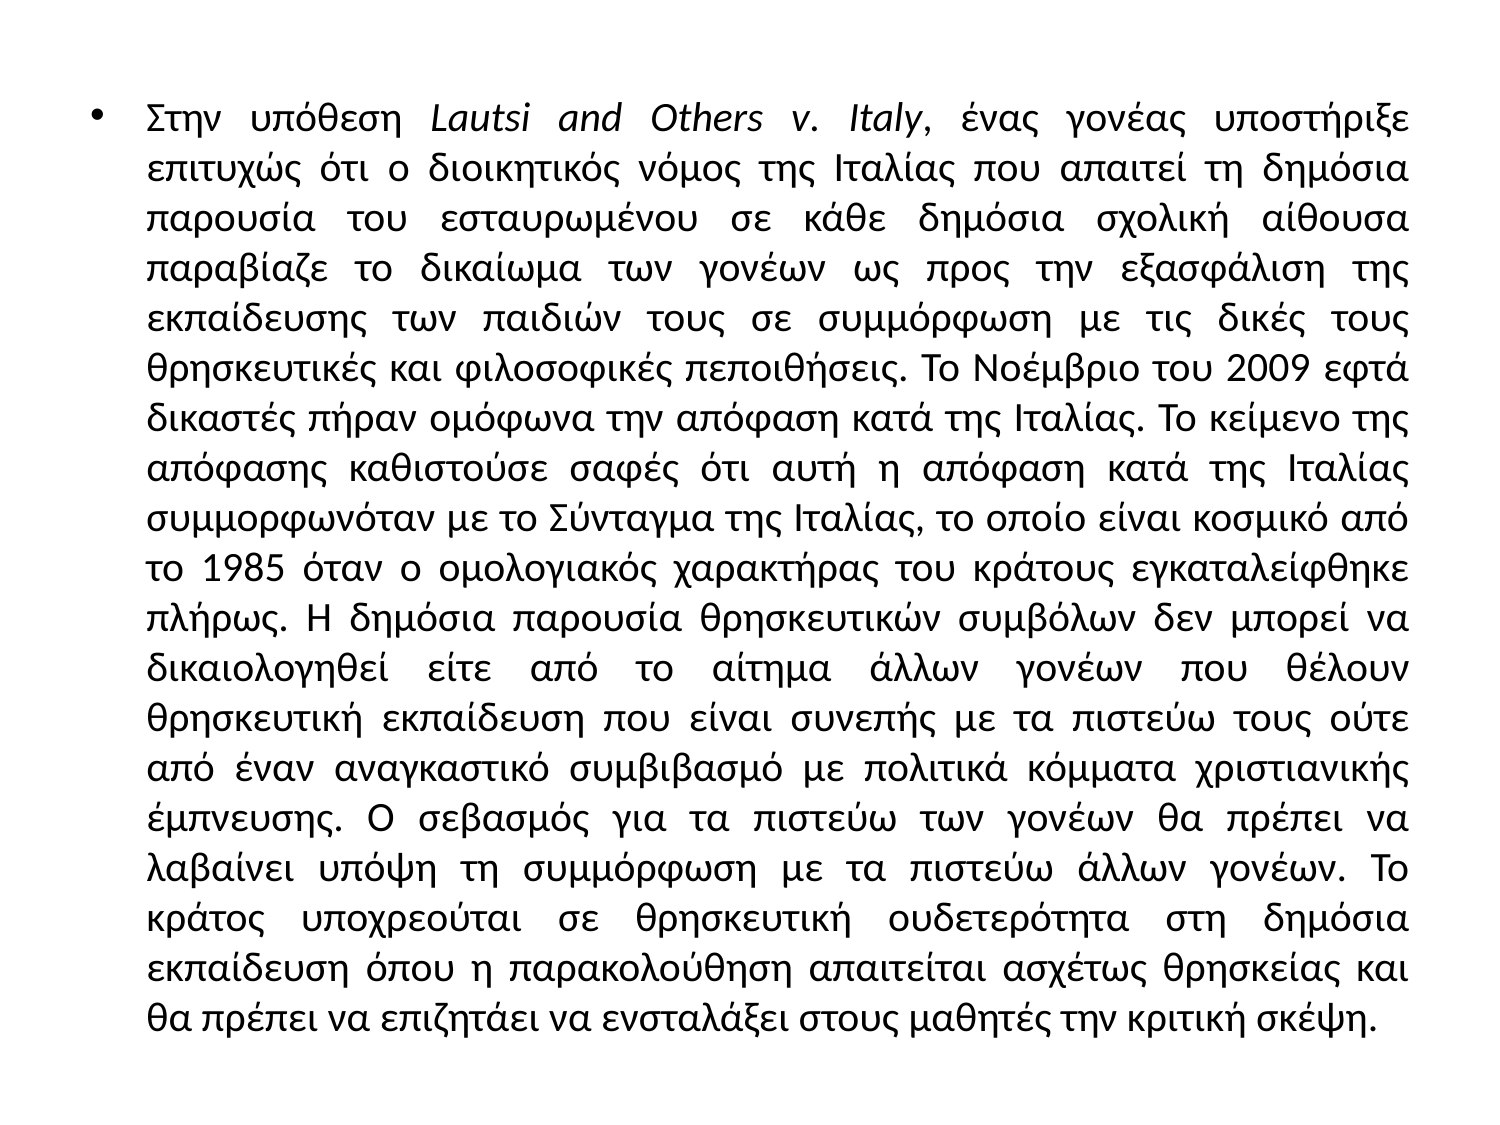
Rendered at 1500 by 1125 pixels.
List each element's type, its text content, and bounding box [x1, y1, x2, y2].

list Στην υπόθεση Lautsi and Others v. Italy, ένας γονέας υποστήριξε επιτυχώς ότι ο διοικητικός νόμος της Ιταλίας που απαιτεί τη δημόσια παρουσία του εσταυρωμένου σε κάθε δημόσια σχολική αίθουσα παραβίαζε το δικαίωμα των γονέων ως προς την εξασφάλιση της εκπαίδευσης των παιδιών τους σε συμμόρφωση με τις δικές τους θρησκευτικές και φιλοσοφικές πεποιθήσεις. Το Νοέμβριο του 2009 εφτά δικαστές πήραν ομόφωνα την απόφαση κατά της Ιταλίας. Το κείμενο της απόφασης καθιστούσε σαφές ότι αυτή η απόφαση κατά της Ιταλίας συμμορφωνόταν με το Σύνταγμα της Ιταλίας, το οποίο είναι κοσμικό από το 1985 όταν ο ομολογιακός χαρακτήρας του κράτους εγκαταλείφθηκε πλήρως. Η δημόσια παρουσία θρησκευτικών συμβόλων δεν μπορεί να δικαιολογηθεί είτε από το αίτημα άλλων γονέων που θέλουν θρησκευτική εκπαίδευση που είναι συνεπής με τα πιστεύω τους ούτε από έναν αναγκαστικό συμβιβασμό με πολιτικά κόμματα χριστιανικής έμπνευσης. Ο σεβασμός για τα πιστεύω των γονέων θα πρέπει να λαβαίνει υπόψη τη συμμόρφωση με τα πιστεύω άλλων γονέων. Το κράτος υποχρεούται σε θρησκευτική ουδετερότητα στη δημόσια εκπαίδευση όπου η παρακολούθηση απαιτείται ασχέτως θρησκείας και θα πρέπει να επιζητάει να ενσταλάξει στους μαθητές την κριτική σκέψη. [75, 82, 1425, 1055]
